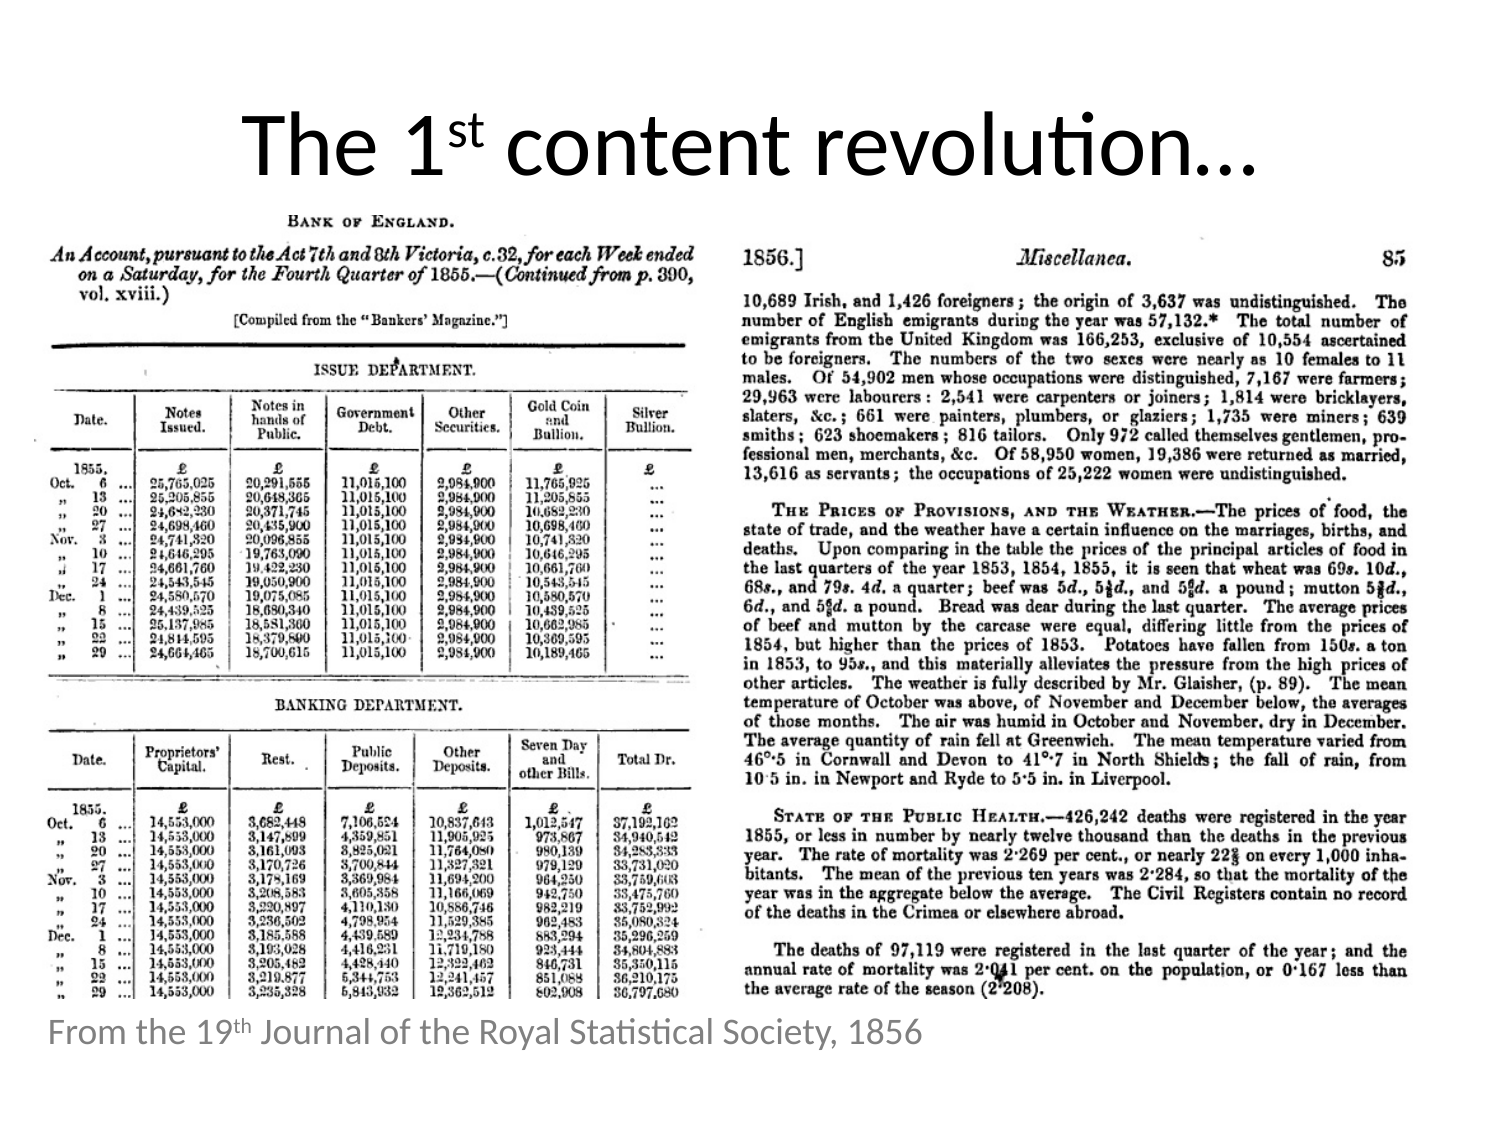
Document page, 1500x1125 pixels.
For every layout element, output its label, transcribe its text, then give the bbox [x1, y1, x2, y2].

picture [32, 214, 711, 999]
picture [730, 232, 1426, 999]
title The 1st content revolution… [74, 44, 1426, 233]
text_box From the 19th Journal of the Royal Statistical Society, 1856 [33, 999, 972, 1054]
